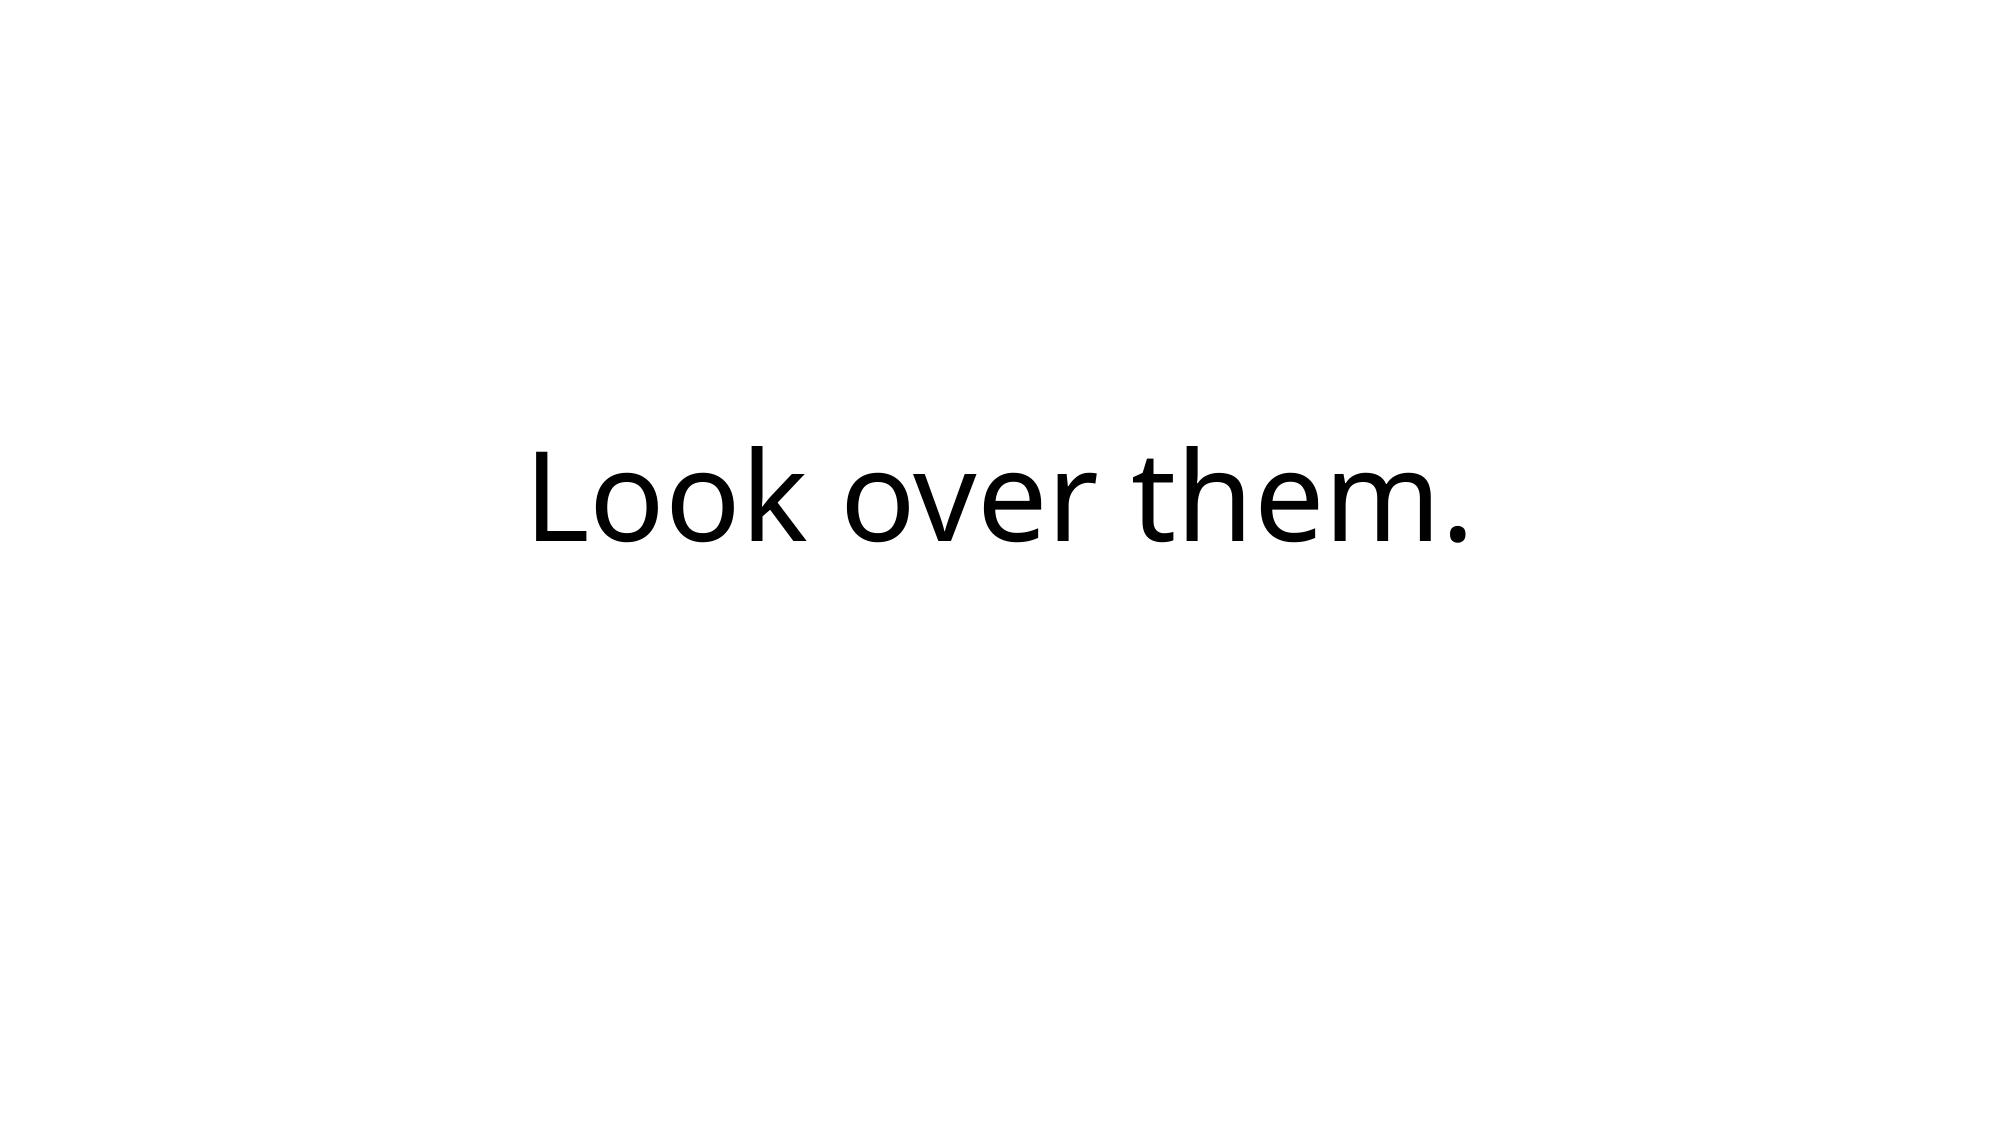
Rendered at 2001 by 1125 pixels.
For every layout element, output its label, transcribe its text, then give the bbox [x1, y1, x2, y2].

title Look over them. [249, 184, 1750, 576]
